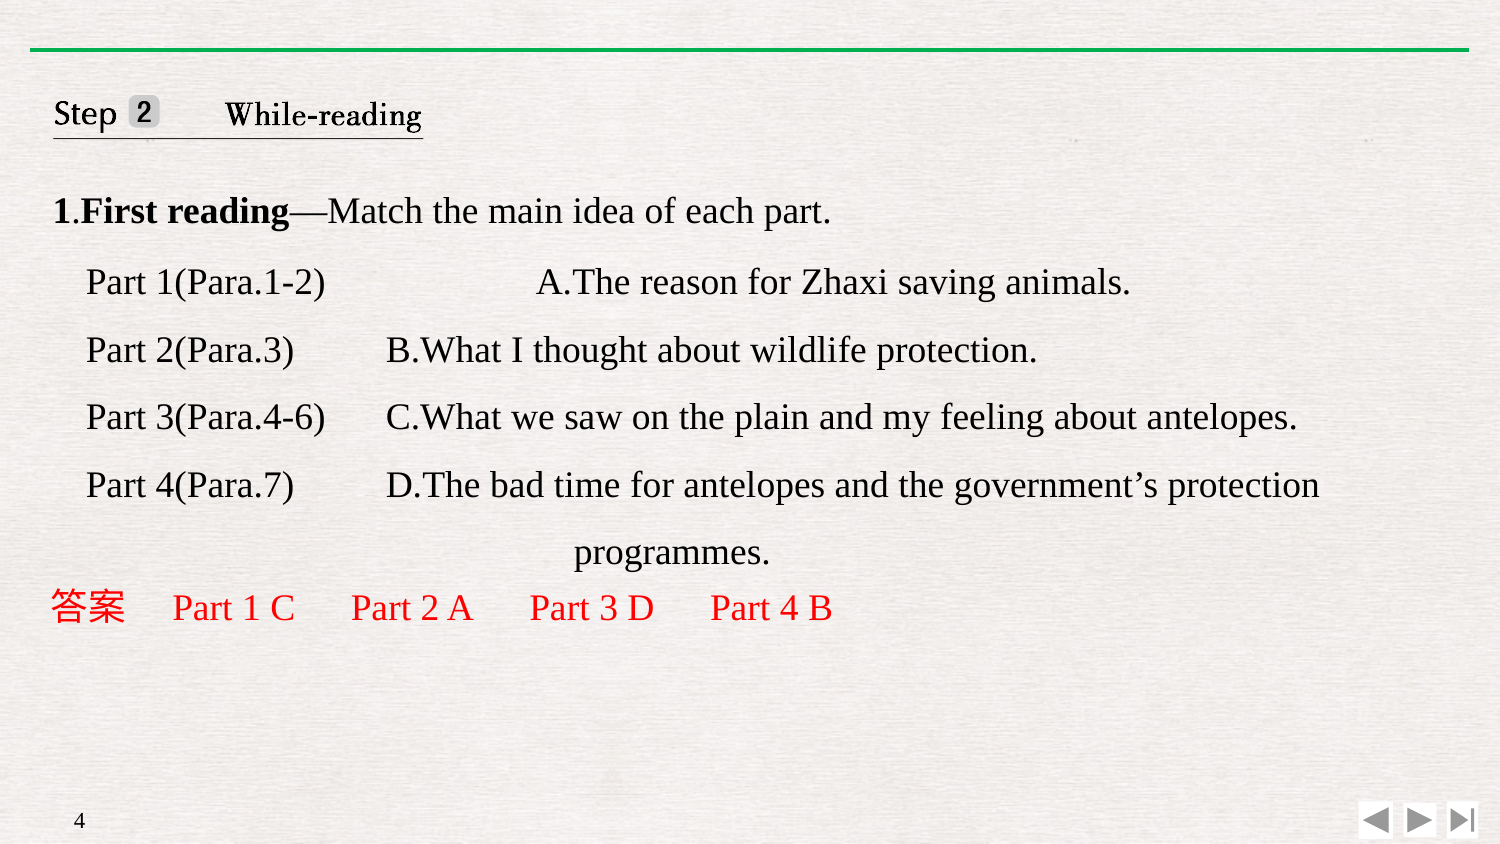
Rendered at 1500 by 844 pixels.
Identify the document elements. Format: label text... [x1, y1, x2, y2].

picture [0, 0, 1500, 844]
text_box Part 1(Para.1-2) A.The reason for Zhaxi saving animals. Part 2(Para.3) B.What I thought about wildlife protection. Part 3(Para.4-6) C.What we saw on the plain and my feeling about antelopes. Part 4(Para.7) D.The bad time for antelopes and the government’s protection programmes. [74, 229, 1458, 578]
text_box 1.First reading—Match the main idea of each part. [41, 158, 1424, 237]
text_box 答案 Part 1 C Part 2 A Part 3 D Part 4 B [39, 577, 845, 634]
